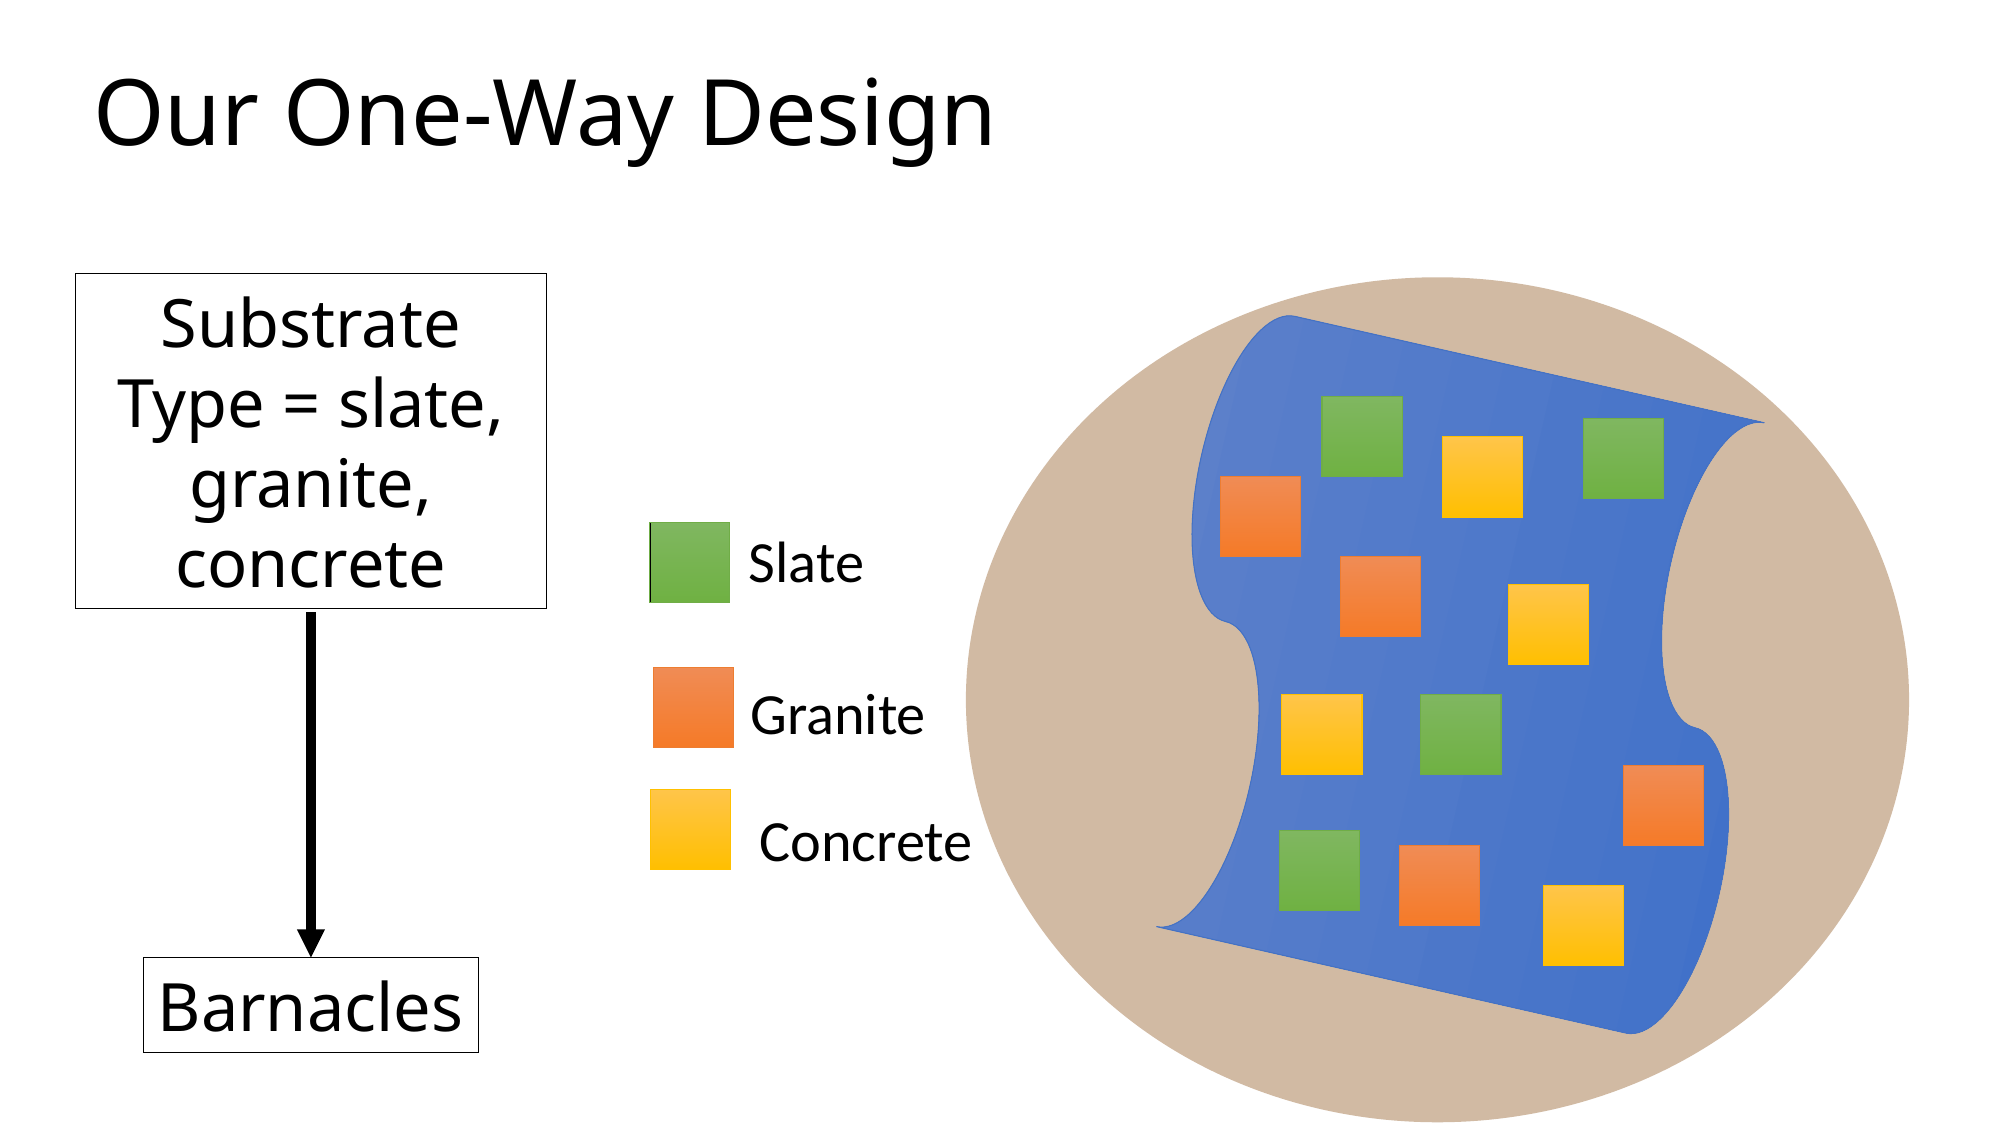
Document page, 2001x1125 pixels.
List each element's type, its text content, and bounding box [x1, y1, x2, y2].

text_box [1340, 556, 1421, 637]
text_box [1279, 830, 1360, 911]
text_box [1420, 694, 1502, 775]
text_box [1156, 315, 1765, 1035]
text_box [1220, 476, 1301, 557]
text_box [1281, 694, 1363, 775]
text_box [1583, 418, 1664, 499]
text_box [1321, 396, 1403, 477]
text_box [990, 276, 1910, 1123]
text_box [649, 516, 990, 882]
text_box [1508, 584, 1589, 665]
text_box [1442, 436, 1523, 447]
text_box [1623, 765, 1704, 846]
text_box Barnacles [143, 957, 479, 1053]
title Our One-Way Design [78, 7, 1804, 225]
text_box Substrate Type = slate, granite, concrete [75, 273, 547, 609]
text_box [1399, 845, 1480, 926]
text_box [1543, 885, 1624, 966]
text_box [1442, 463, 1523, 518]
